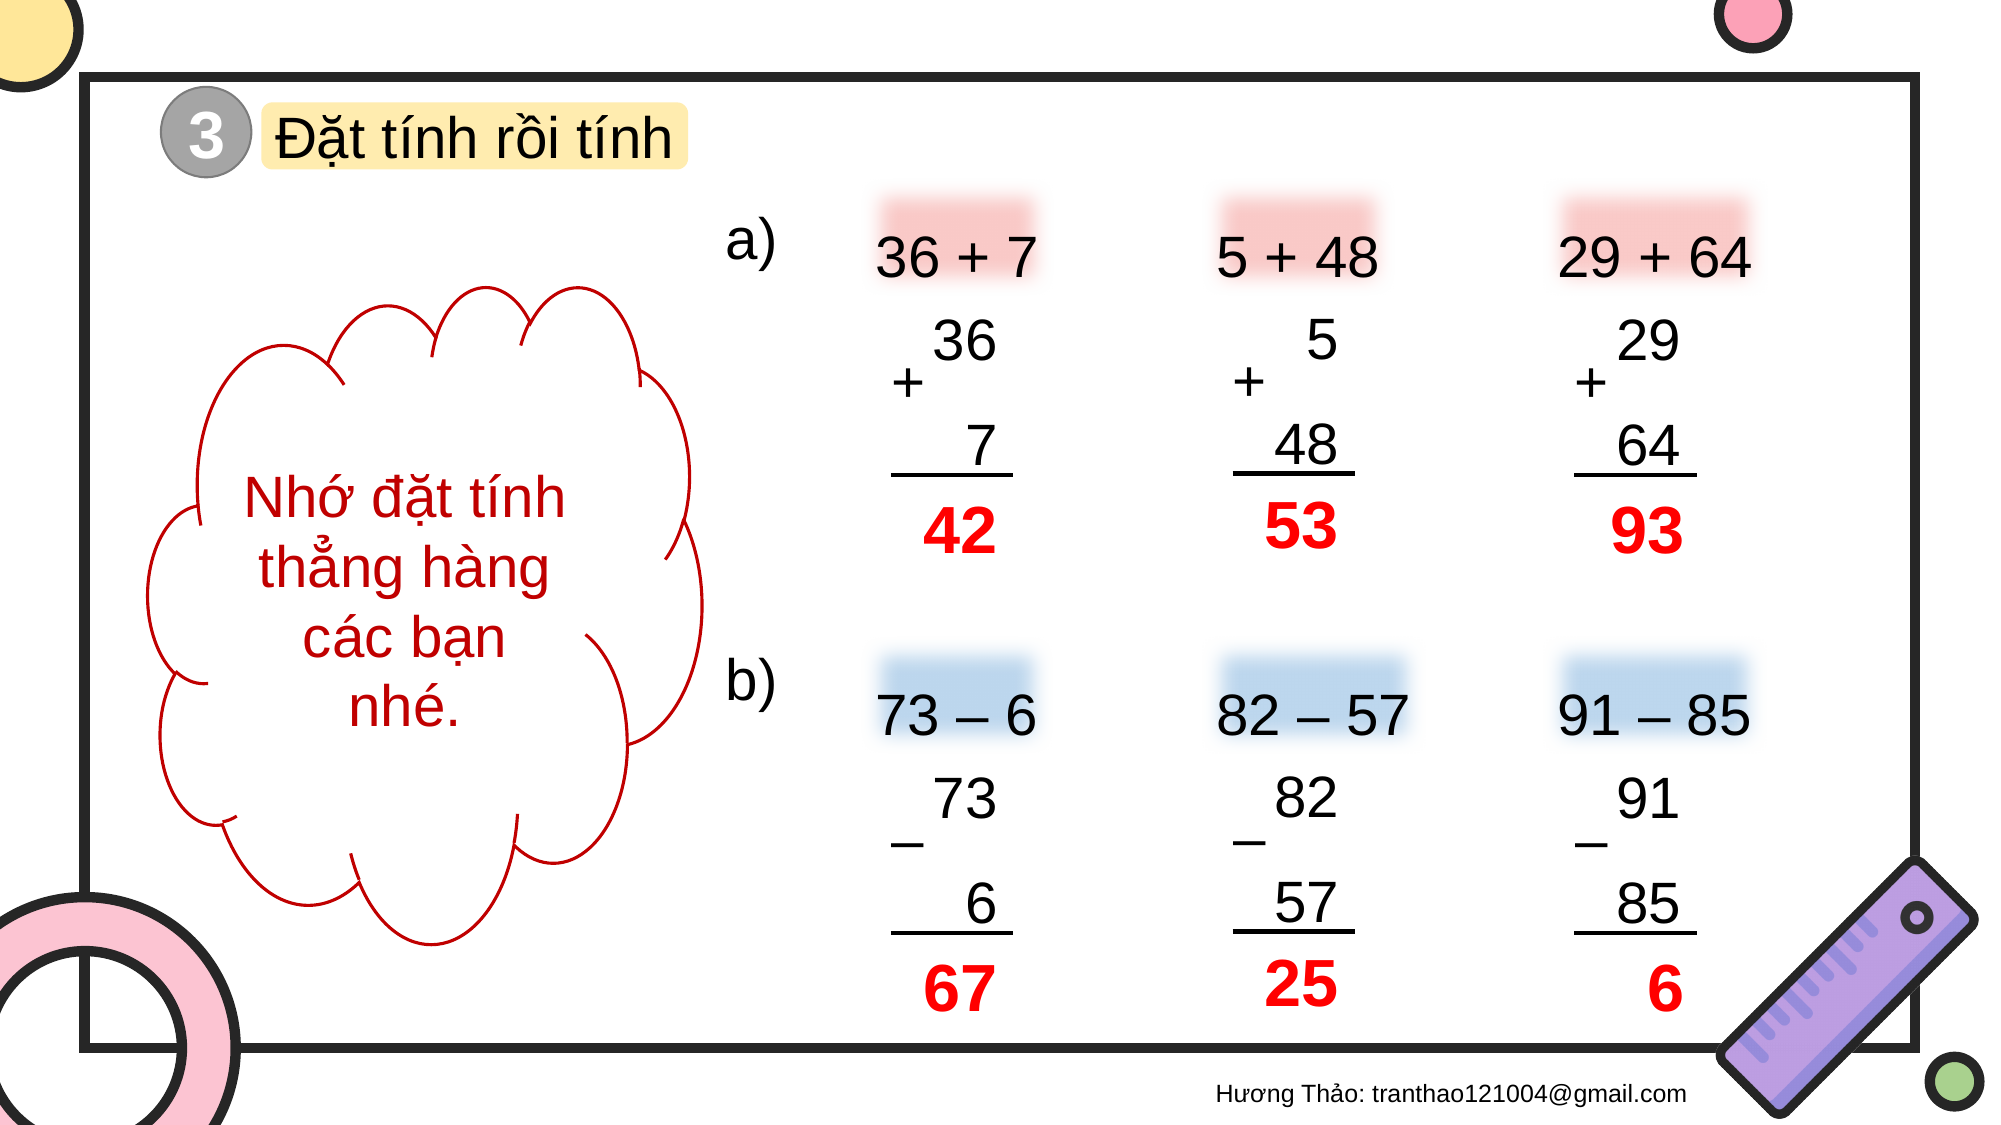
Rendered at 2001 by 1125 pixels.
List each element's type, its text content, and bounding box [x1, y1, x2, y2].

text_box a) [711, 193, 793, 279]
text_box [875, 259, 1014, 475]
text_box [160, 86, 711, 179]
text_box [1559, 717, 1697, 933]
picture [1711, 851, 1984, 1124]
text_box b) [711, 635, 793, 720]
text_box Nhớ đặt tính thẳng hàng các bạn nhé. [146, 286, 704, 946]
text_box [859, 635, 1769, 744]
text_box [1217, 258, 1355, 474]
text_box 67 [908, 937, 1014, 1033]
text_box 6 [1596, 937, 1701, 1033]
text_box 93 [1596, 479, 1701, 575]
text_box 25 [1250, 932, 1355, 1028]
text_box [859, 177, 1770, 286]
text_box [1559, 259, 1697, 475]
text_box 42 [908, 479, 1014, 575]
text_box 53 [1250, 474, 1355, 570]
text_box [875, 717, 1014, 933]
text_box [1217, 716, 1355, 932]
